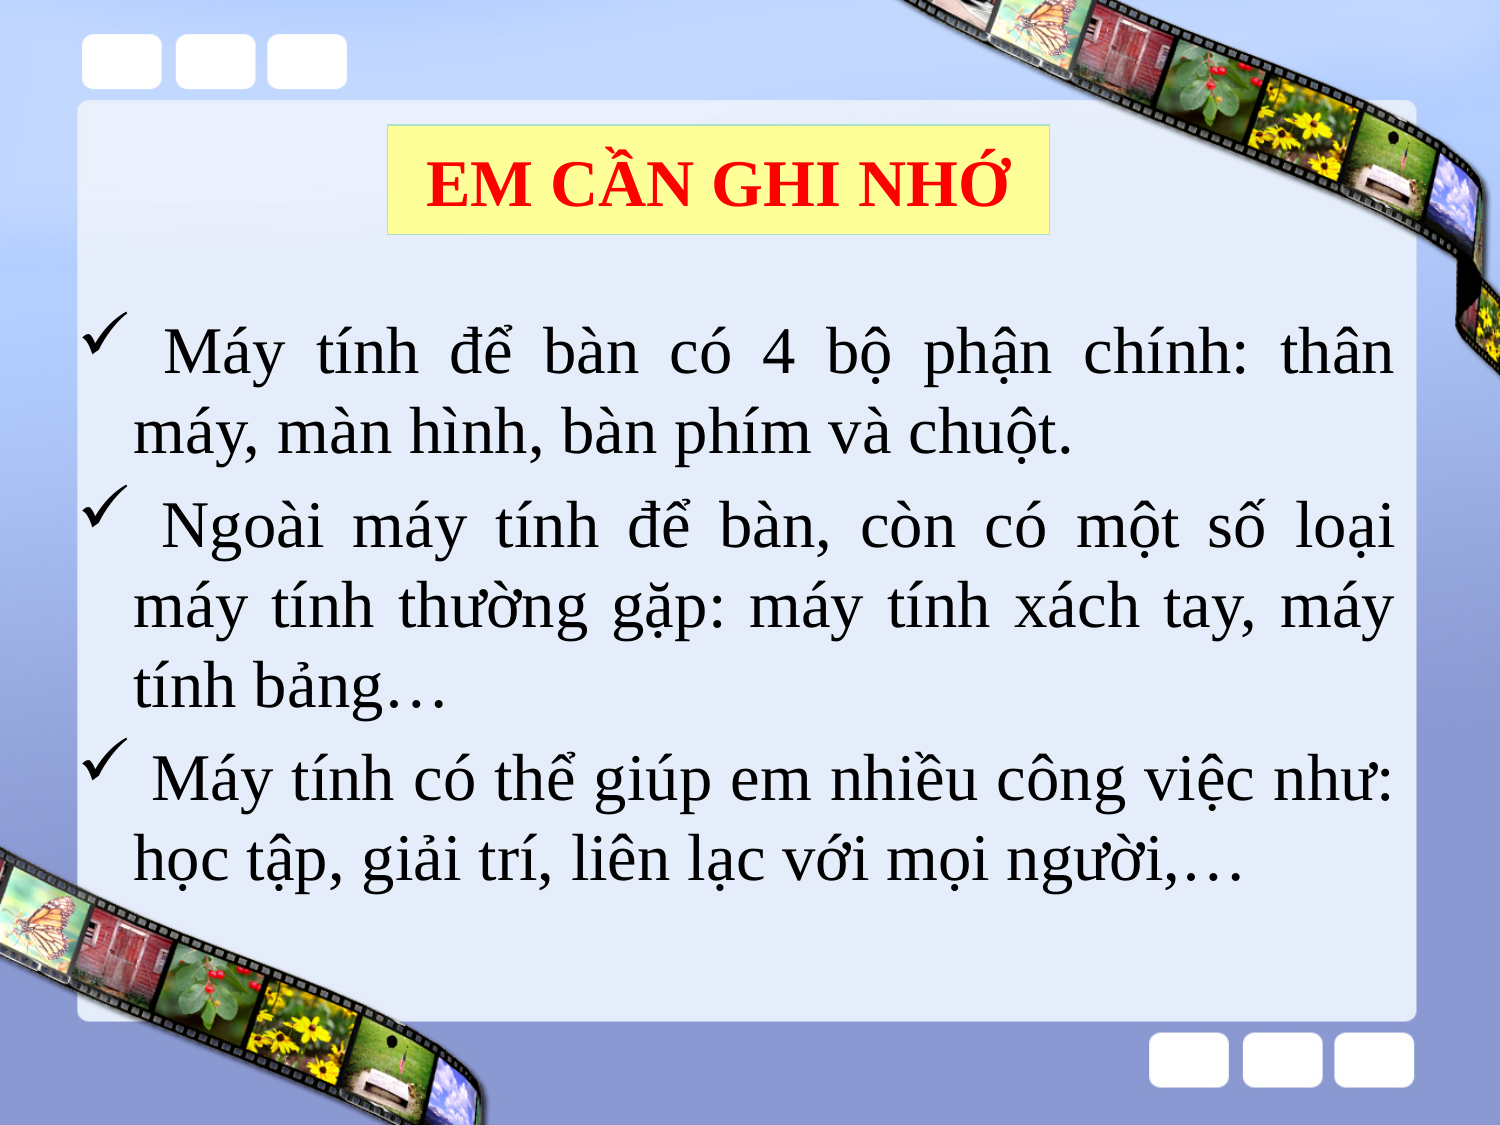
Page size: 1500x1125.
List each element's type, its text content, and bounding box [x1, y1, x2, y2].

list Máy tính để bàn có 4 bộ phận chính: thân máy, màn hình, bàn phím và chuột. Ngoài máy tính để bàn, còn có một số loại máy tính thường gặp: máy tính xách tay, máy tính bảng… Máy tính có thể giúp em nhiều công việc như: học tập, giải trí, liên lạc với mọi người,… [62, 299, 1413, 970]
title EM CẦN GHI NHỚ [387, 124, 1050, 235]
picture [0, 0, 1500, 1125]
